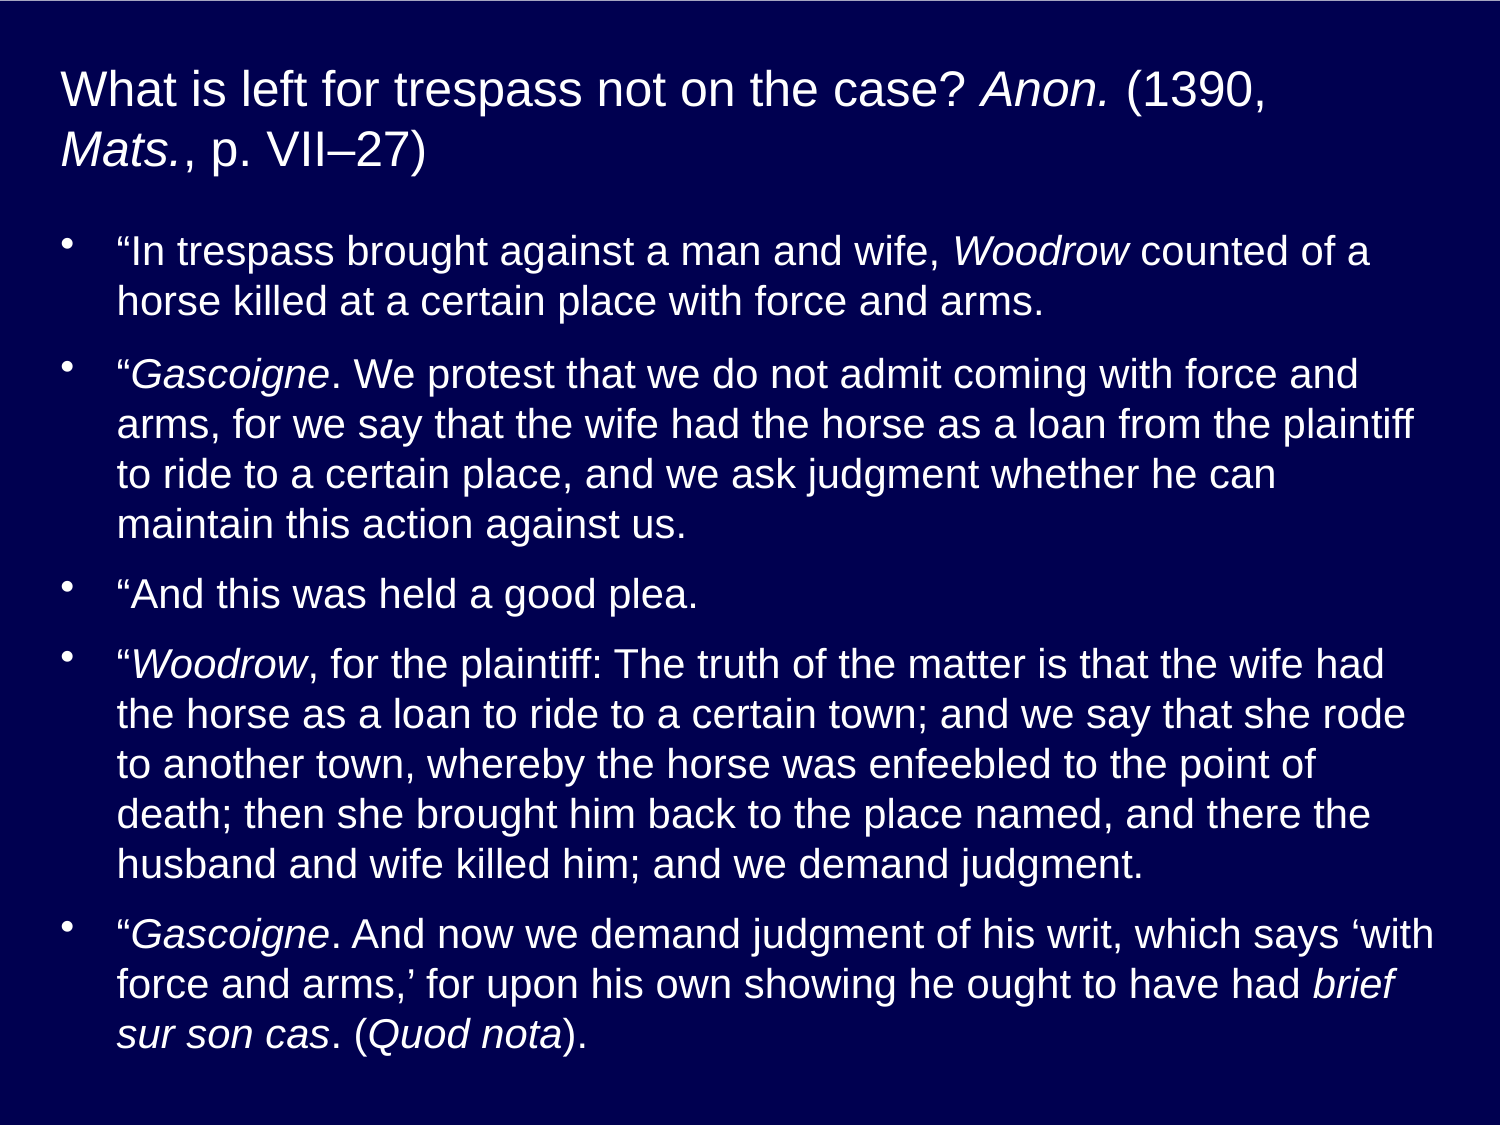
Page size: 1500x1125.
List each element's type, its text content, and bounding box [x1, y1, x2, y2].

title What is left for trespass not on the case? Anon. (1390, Mats., p. VII–27) [45, 48, 1425, 181]
list “In trespass brought against a man and wife, Woodrow counted of a horse killed at a certain place with force and arms. “Gascoigne. We protest that we do not admit coming with force and arms, for we say that the wife had the horse as a loan from the plaintiff to ride to a certain place, and we ask judgment whether he can maintain this action against us. “And this was held a good plea. “Woodrow, for the plaintiff: The truth of the matter is that the wife had the horse as a loan to ride to a certain town; and we say that she rode to another town, whereby the horse was enfeebled to the point of death; then she brought him back to the place named, and there the husband and wife killed him; and we demand judgment. “Gascoigne. And now we demand judgment of his writ, which says ‘with force and arms,’ for upon his own showing he ought to have had brief sur son cas. (Quod nota). [45, 216, 1457, 1125]
